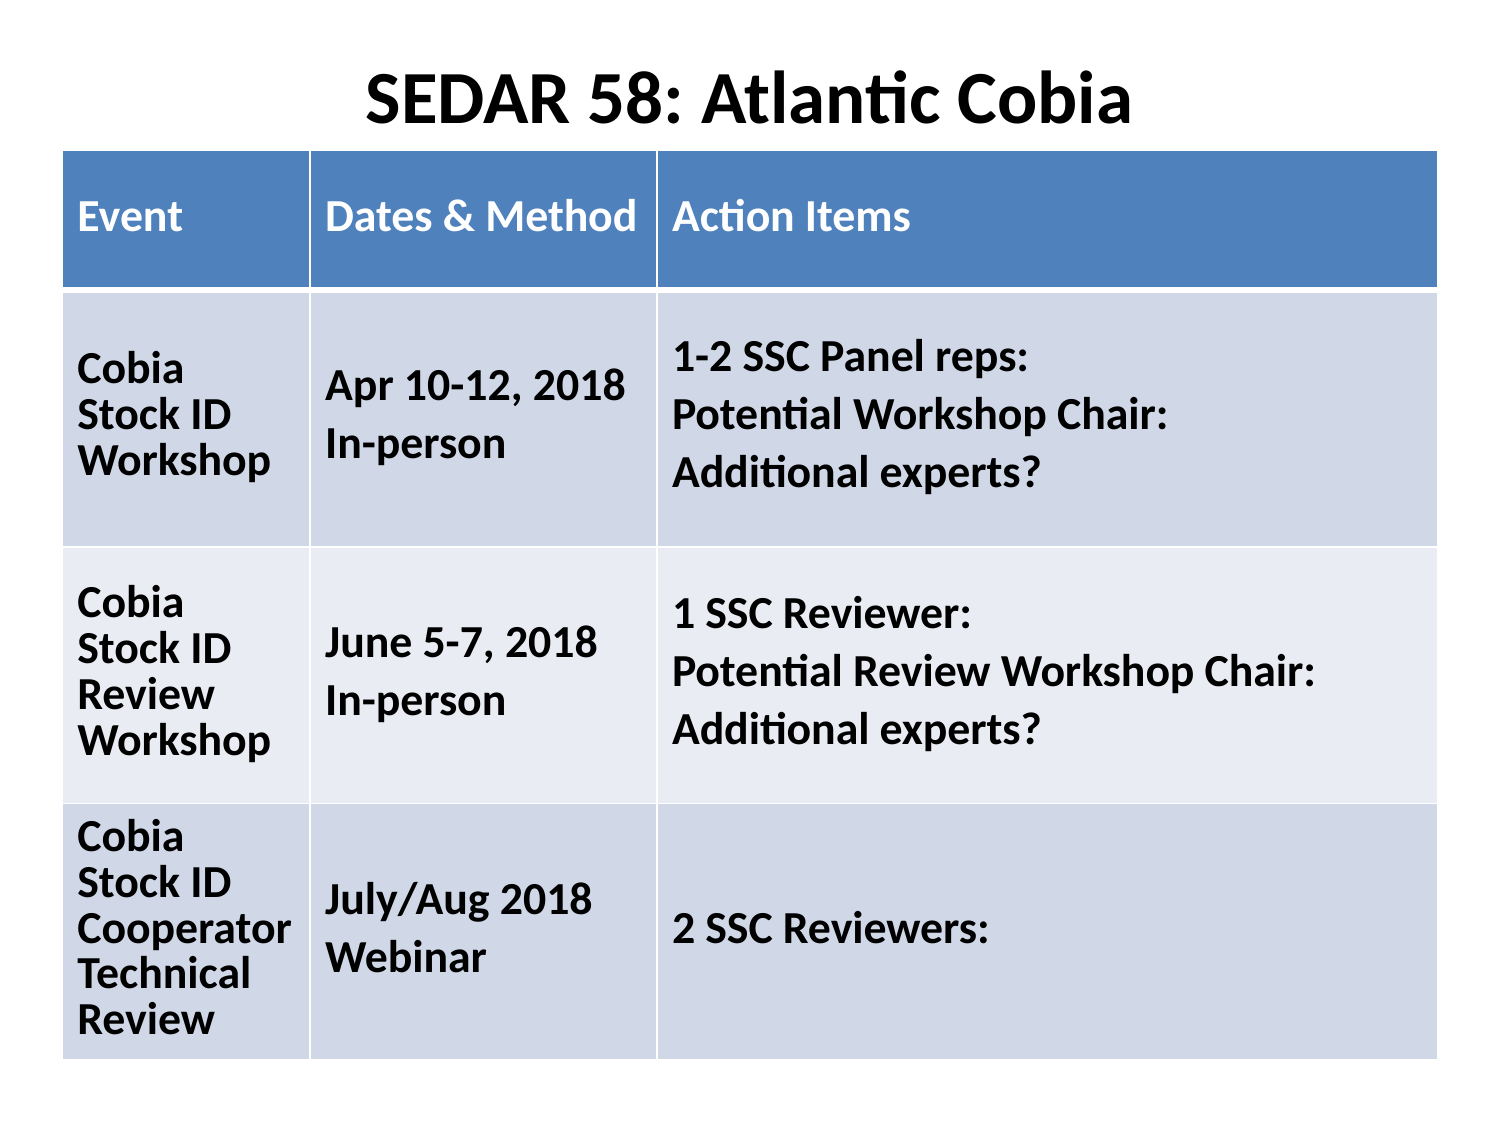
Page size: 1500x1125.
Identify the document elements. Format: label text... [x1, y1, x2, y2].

table_cell 2 SSC Reviewers: [658, 804, 1437, 1059]
table_cell Apr 10-12, 2018 In-person [311, 293, 656, 546]
table_cell 1-2 SSC Panel reps: Potential Workshop Chair: Additional experts? [658, 293, 1437, 546]
table_header Dates & Method [311, 151, 656, 287]
title SEDAR 58: Atlantic Cobia [0, 0, 1500, 188]
table_cell June 5-7, 2018 In-person [311, 548, 656, 803]
table_cell 1 SSC Reviewer: Potential Review Workshop Chair: Additional experts? [658, 548, 1437, 803]
table_header Event [63, 151, 309, 287]
table_cell Cobia Stock ID Review Workshop [63, 548, 309, 803]
table_cell Cobia Stock ID Workshop [63, 293, 309, 546]
table_cell Cobia Stock ID Cooperator Technical Review [63, 804, 309, 1059]
table_cell July/Aug 2018 Webinar [311, 804, 656, 1059]
table_header Action Items [658, 151, 1437, 287]
